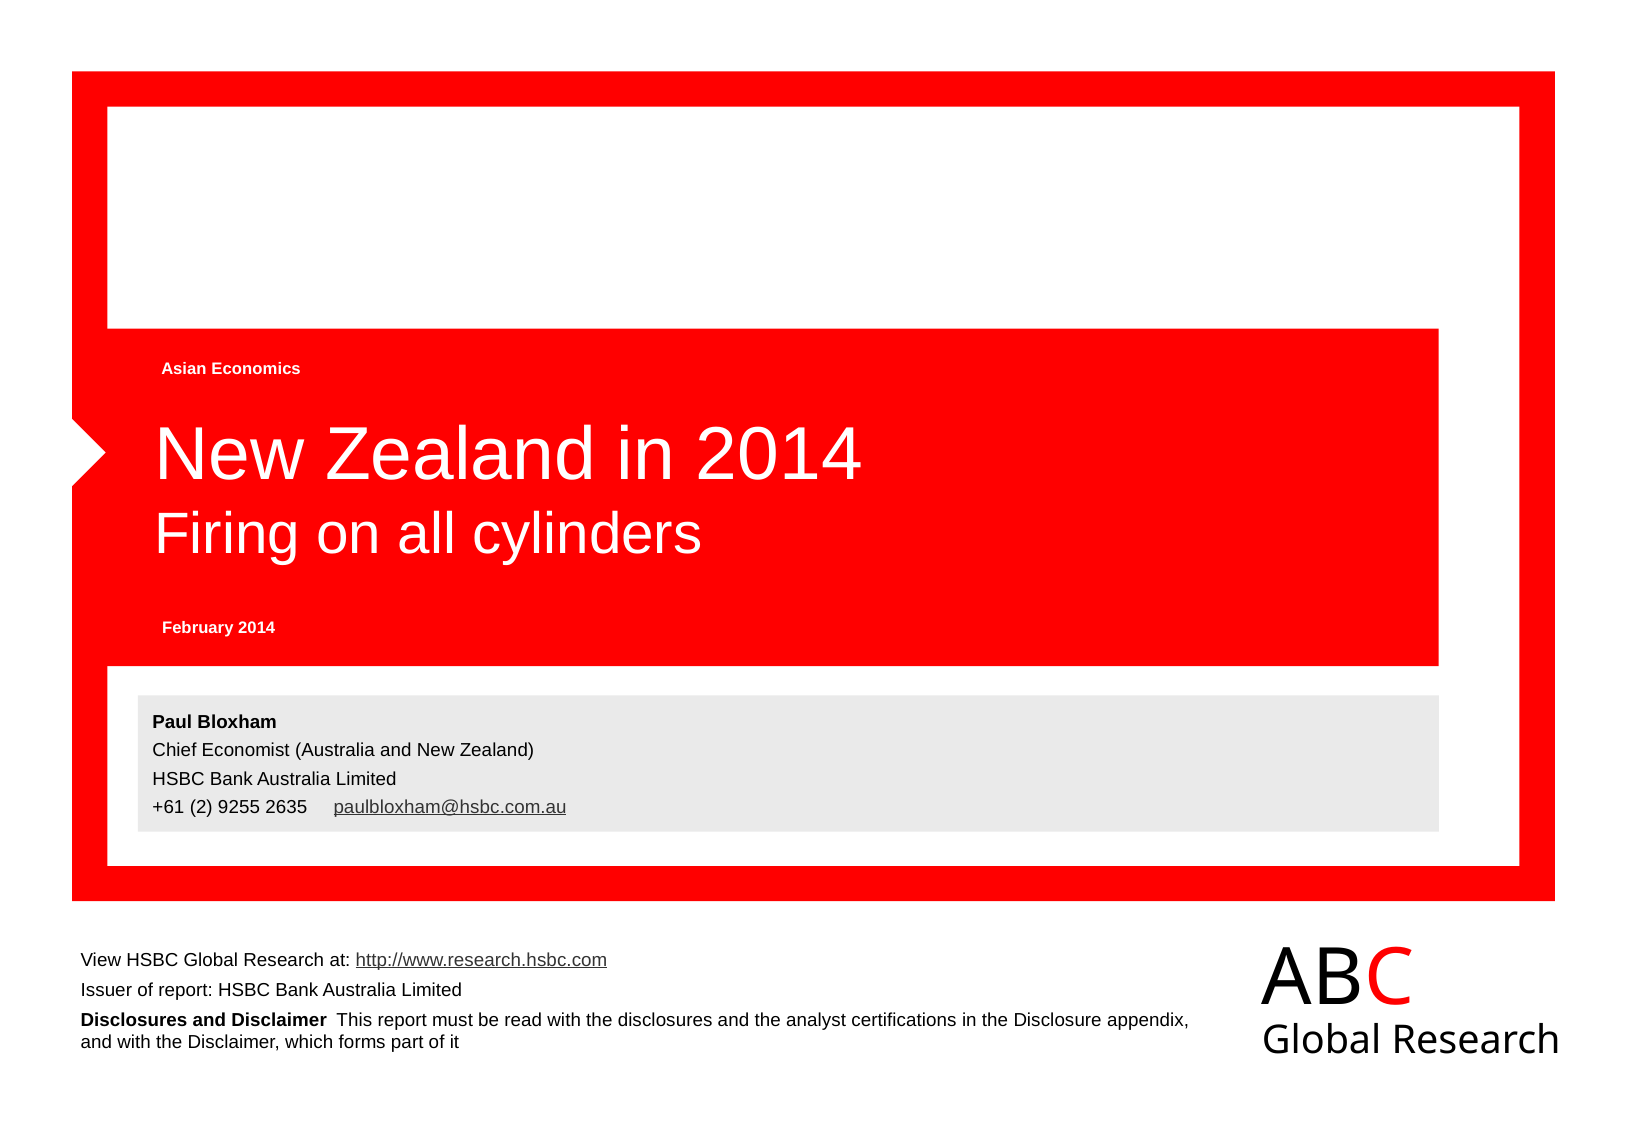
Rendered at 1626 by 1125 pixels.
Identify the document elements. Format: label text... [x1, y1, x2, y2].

text_box Paul Bloxham Chief Economist (Australia and New Zealand) HSBC Bank Australia Limited +61 (2) 9255 2635 paulbloxham@hsbc.com.au [137, 695, 1439, 832]
text_box Asian Economics [161, 357, 302, 379]
text_box [98, 328, 1439, 667]
text_box View HSBC Global Research at: http://www.research.hsbc.com Issuer of report: HSBC Bank Australia Limited Disclosures and Disclaimer This report must be read with the disclosures and the analyst certifications in the Disclosure appendix, and with the Disclaimer, which forms part of it [65, 932, 1214, 1068]
text_box New Zealand in 2014 Firing on all cylinders [154, 404, 1408, 565]
text_box February 2014 [162, 616, 276, 637]
text_box [22, 410, 106, 495]
